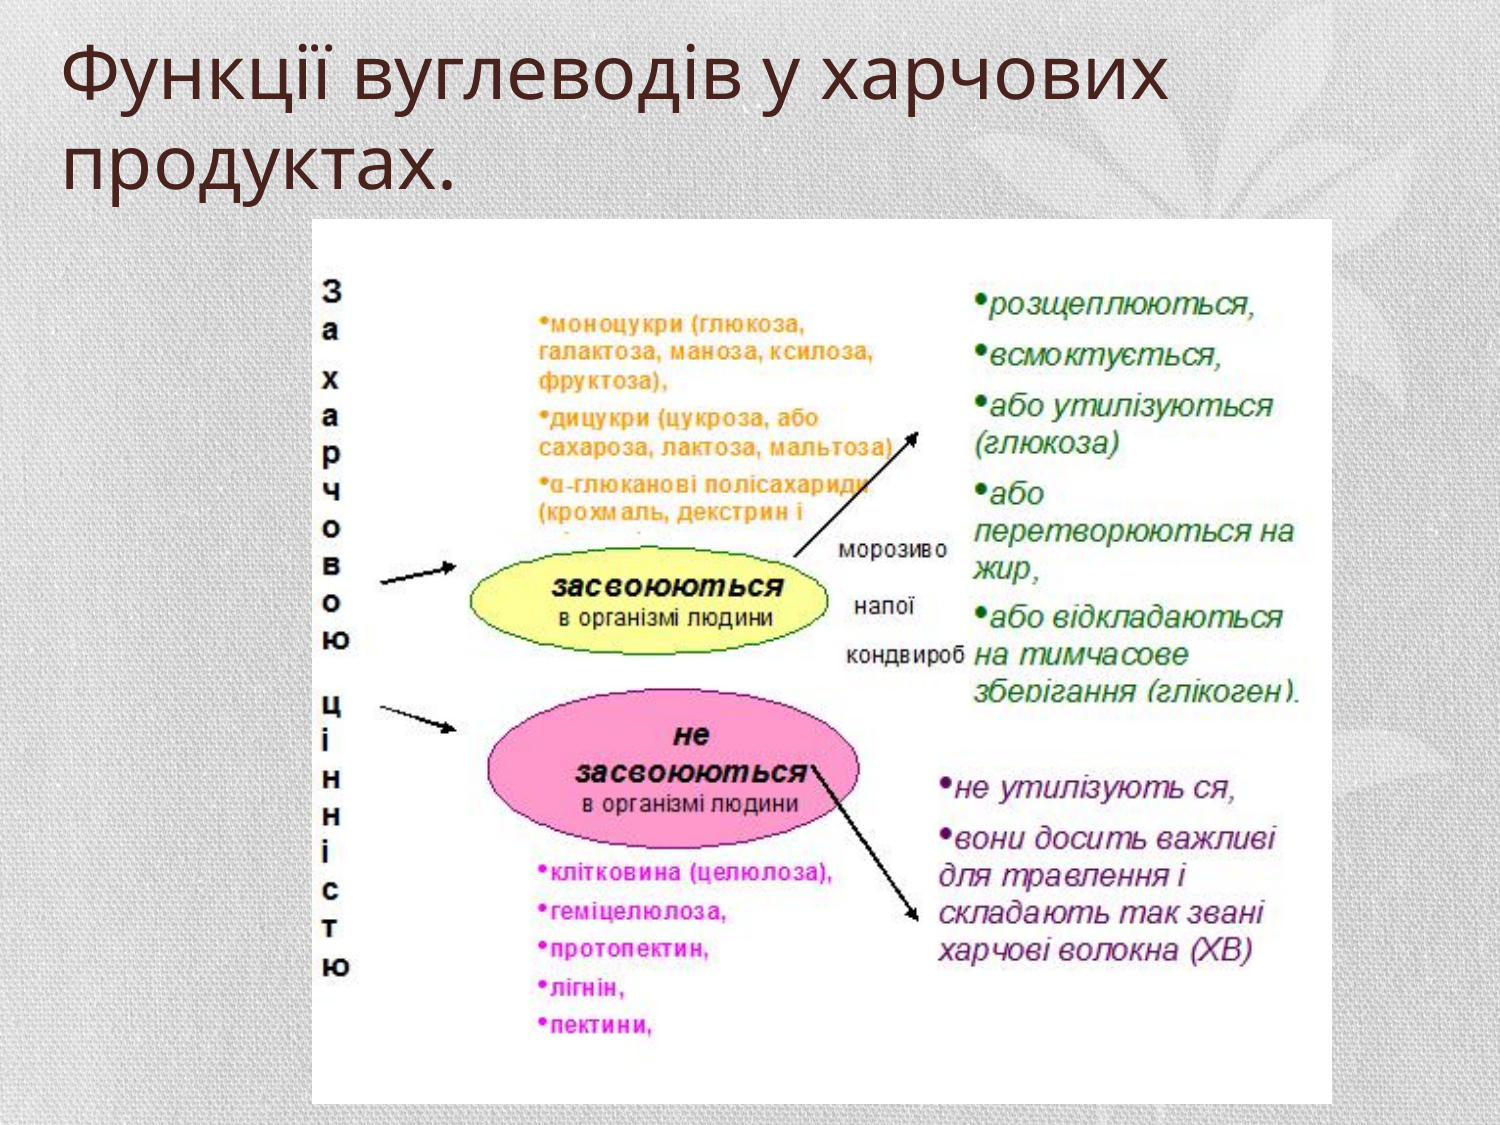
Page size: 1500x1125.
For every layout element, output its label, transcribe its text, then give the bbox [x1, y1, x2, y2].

title Функції вуглеводів у харчових продуктах. [45, 37, 1455, 213]
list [312, 219, 1332, 1104]
